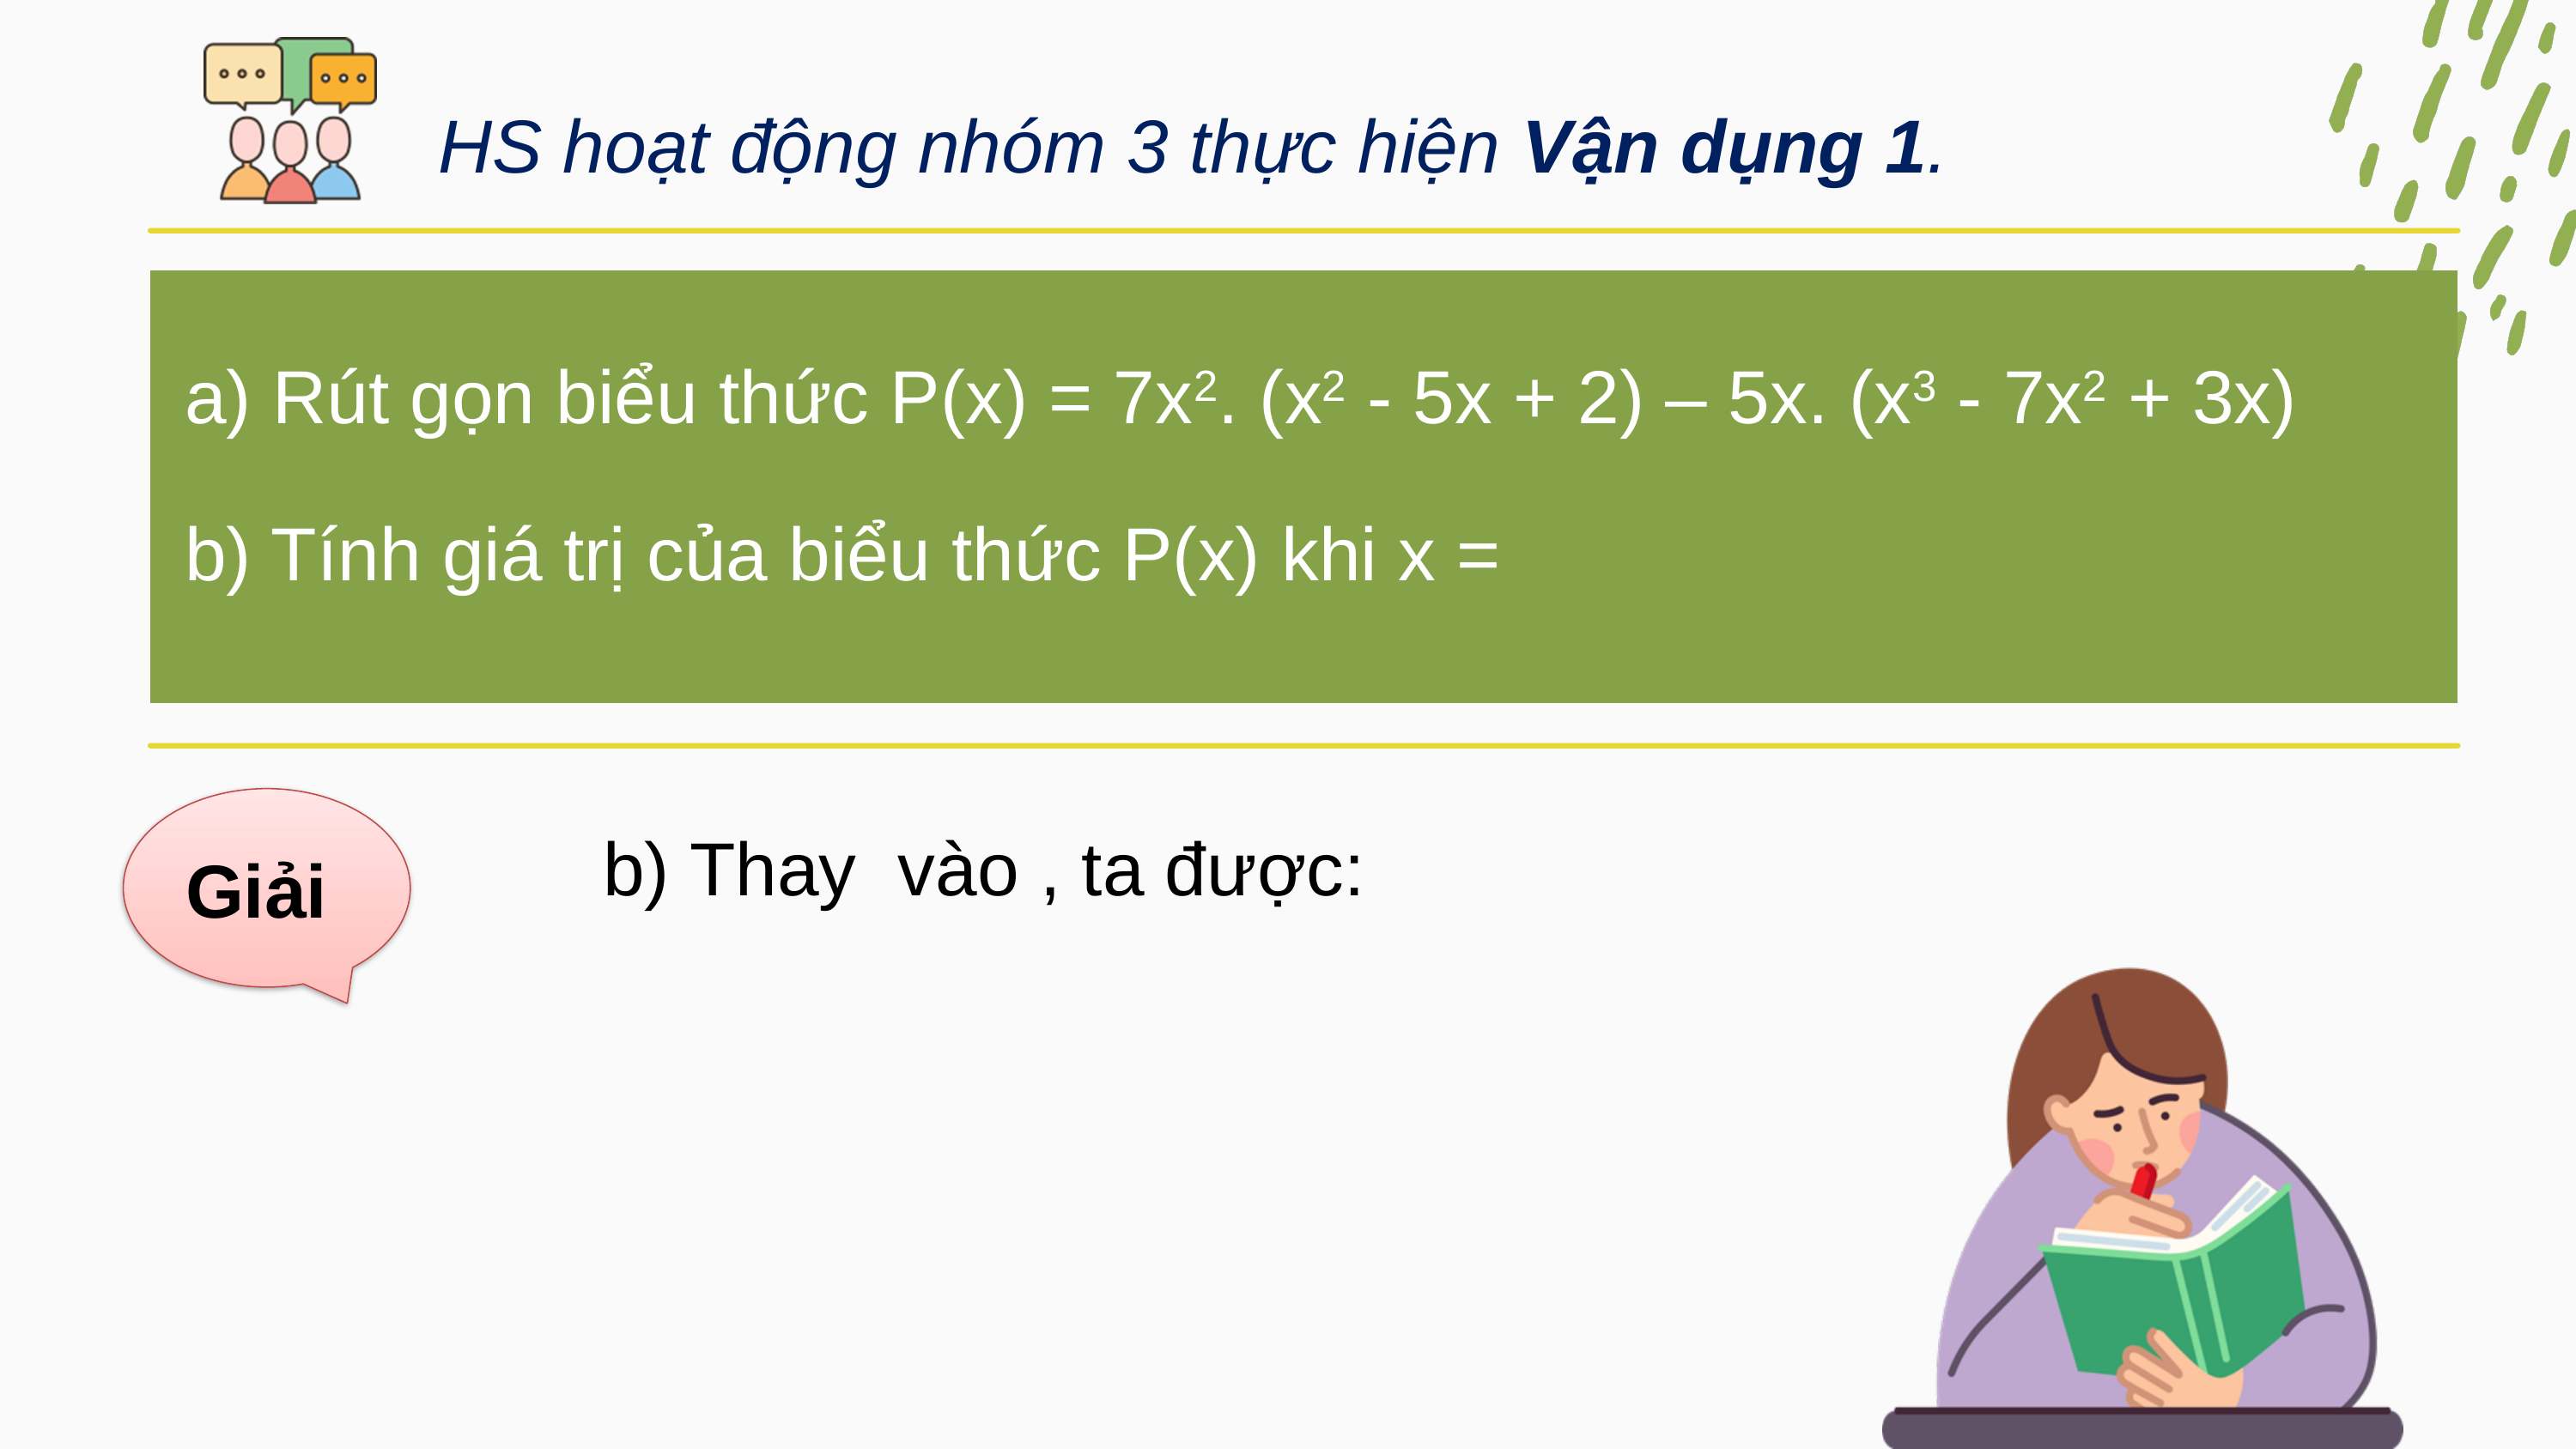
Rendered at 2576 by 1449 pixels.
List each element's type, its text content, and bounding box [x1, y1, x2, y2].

text_box Giải [122, 787, 411, 1004]
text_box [149, 270, 2458, 703]
picture [1882, 955, 2403, 1449]
picture [2329, 0, 2576, 395]
text_box HS hoạt động nhóm 3 thực hiện Vận dụng 1. [425, 91, 1961, 195]
picture [204, 37, 377, 205]
